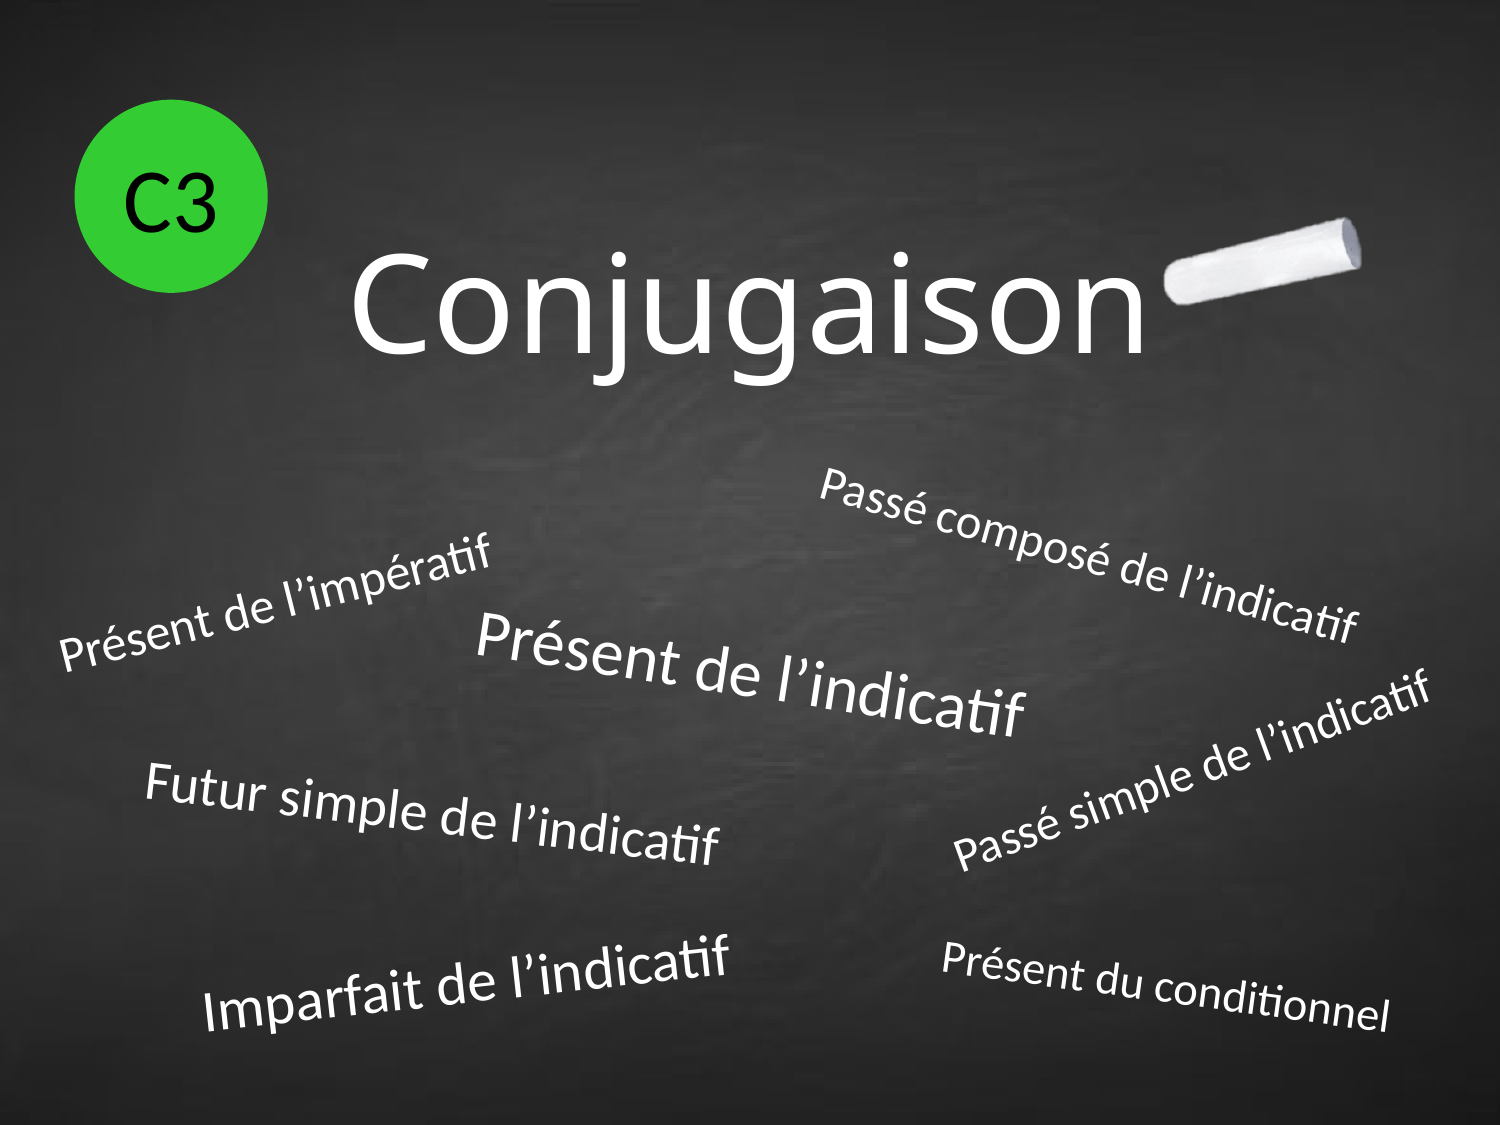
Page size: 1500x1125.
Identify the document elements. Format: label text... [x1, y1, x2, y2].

text_box Passé simple de l’indicatif [922, 638, 1464, 903]
title Conjugaison [112, 113, 721, 485]
picture [0, 0, 1500, 1125]
text_box Présent du conditionnel [919, 915, 1413, 1059]
text_box Présent de l’impératif [29, 503, 521, 698]
text_box Futur simple de l’indicatif [112, 731, 751, 903]
text_box Passé composé de l’indicatif [925, 575, 1393, 683]
subtitle Présent de l’indicatif [442, 583, 1059, 771]
text_box Imparfait de l’indicatif [159, 903, 775, 1072]
text_box C3 [74, 99, 268, 293]
